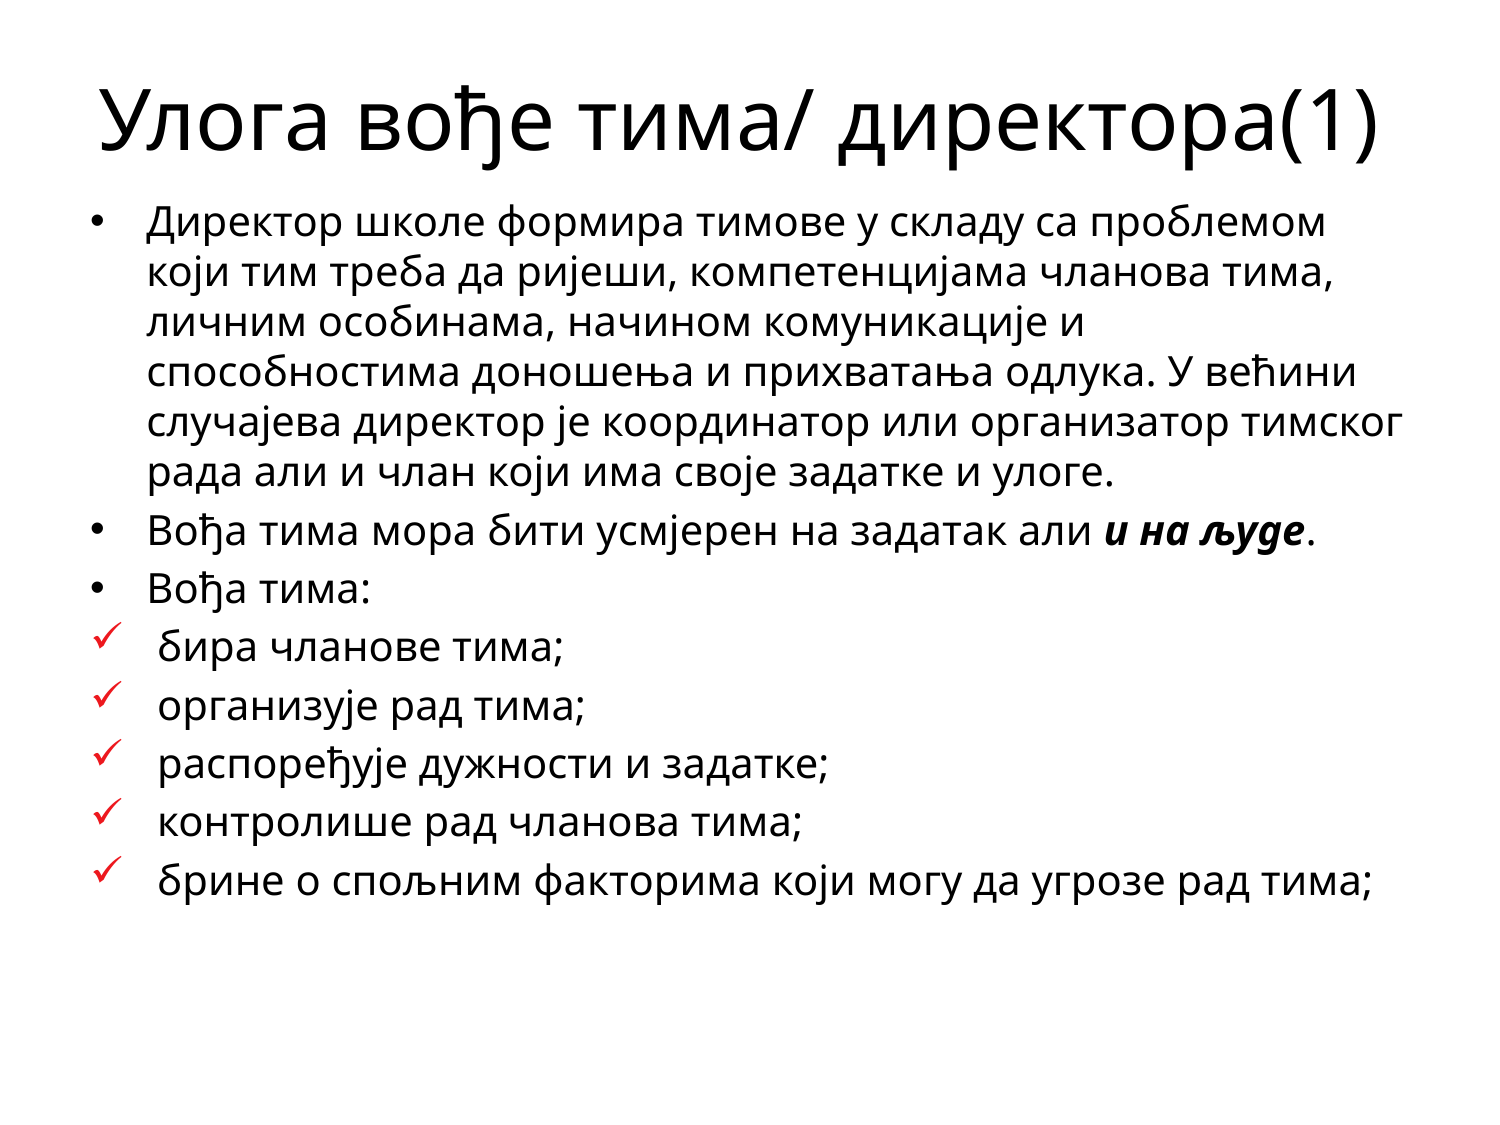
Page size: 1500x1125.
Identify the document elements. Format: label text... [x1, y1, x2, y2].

title Улога вође тима/ директора(1) [75, 45, 1425, 187]
list Директор школе формира тимове у складу са проблемом који тим треба да ријеши, компетенцијама чланова тима, личним особинама, начином комуникације и способностима доношења и прихватања одлука. У већини случајева директор је координатор или организатор тимског рада али и члан који има своје задатке и улоге. Вођа тима мора бити усмјерен на задатак али и на људе. Вођа тима: бира чланове тима; организује рад тима; распоређује дужности и задатке; контролише рад чланова тима; брине о спољним факторима који могу да угрозе рад тима; [75, 187, 1425, 1088]
